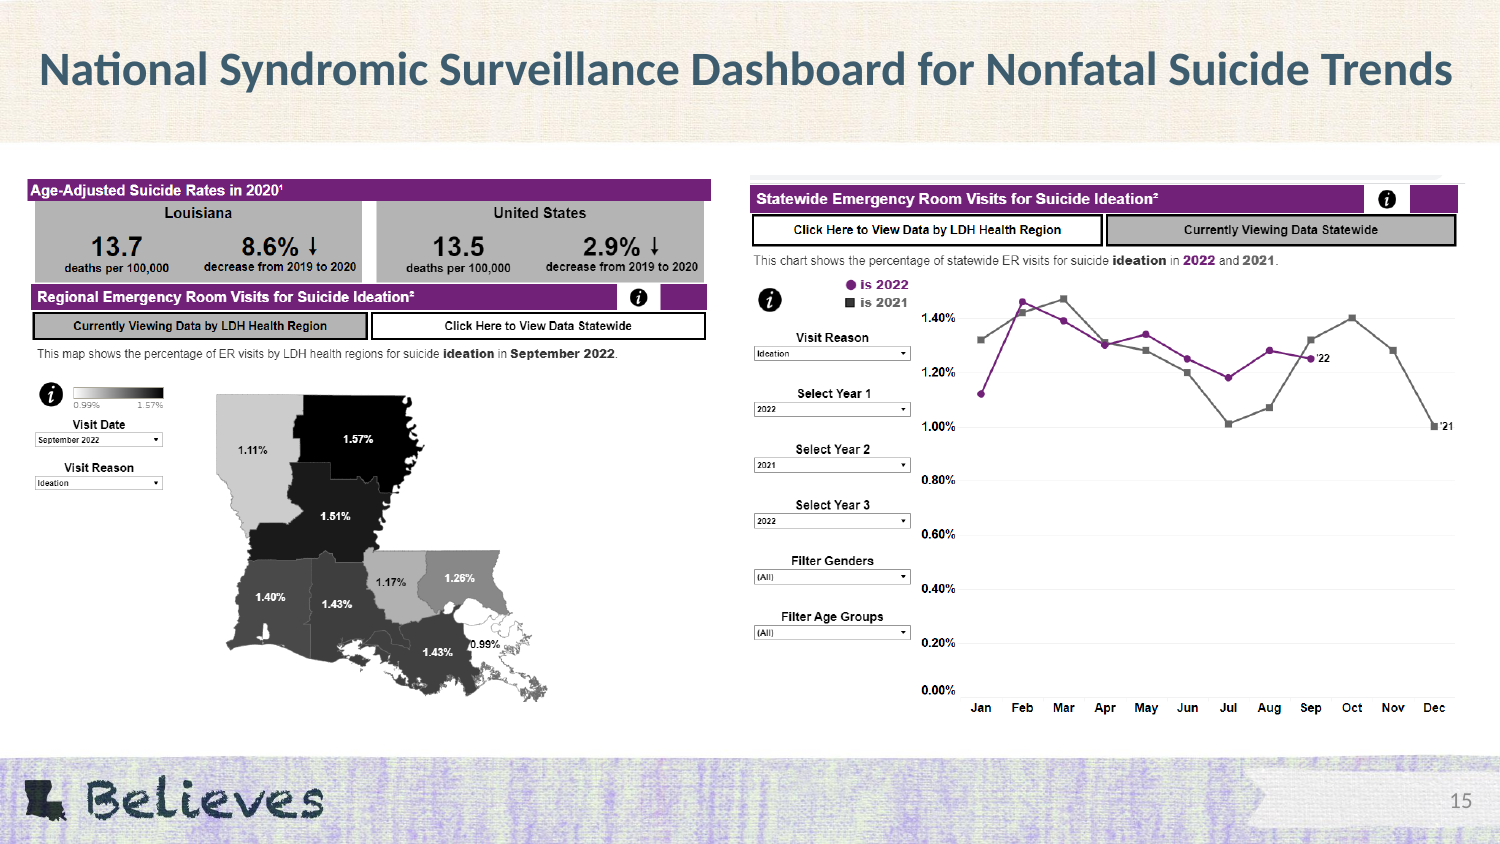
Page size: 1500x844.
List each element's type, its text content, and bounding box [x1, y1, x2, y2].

picture [0, 0, 1500, 844]
title National Syndromic Surveillance Dashboard for Nonfatal Suicide Trends [2, 0, 1500, 141]
